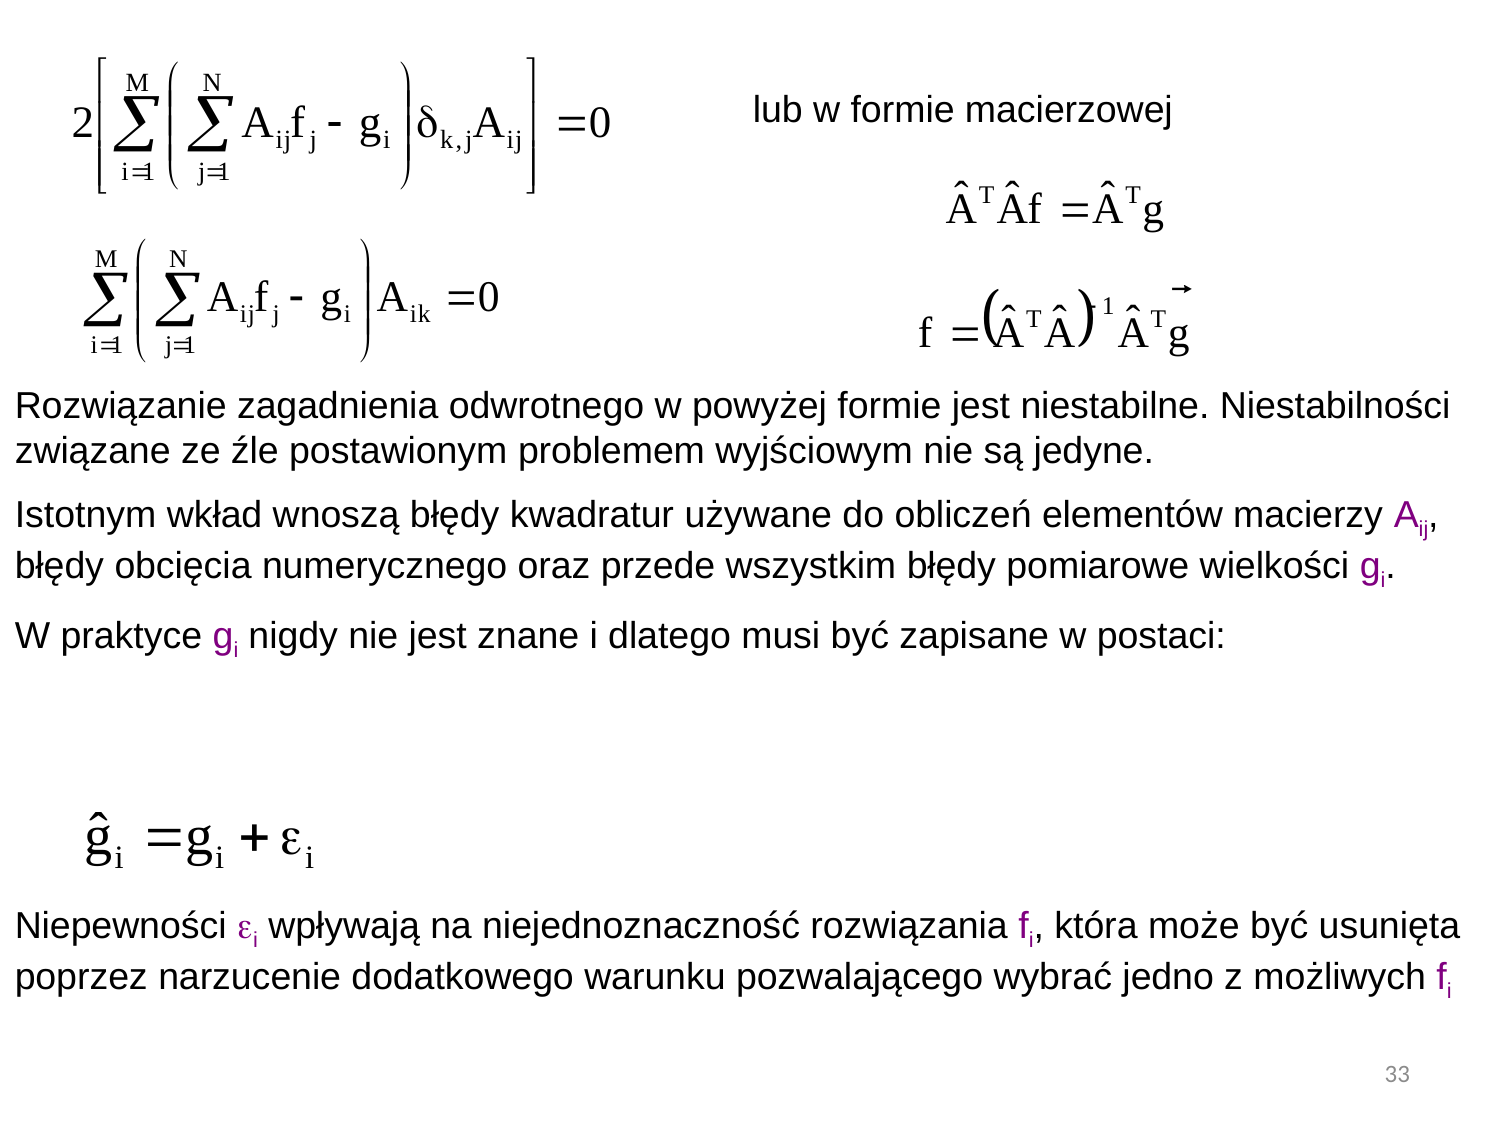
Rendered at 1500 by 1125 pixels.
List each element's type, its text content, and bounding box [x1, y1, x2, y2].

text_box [76, 231, 506, 371]
text_box Rozwiązanie zagadnienia odwrotnego w powyżej formie jest niestabilne. Niestabilności związane ze źle postawionym problemem wyjściowym nie są jedyne. Istotnym wkład wnoszą błędy kwadratur używane do obliczeń elementów macierzy Aij, błędy obcięcia numerycznego oraz przede wszystkim błędy pomiarowe wielkości gi. W praktyce gi nigdy nie jest znane i dlatego musi być zapisane w postaci: [0, 373, 1500, 670]
text_box Niepewności i wpływają na niejednoznaczność rozwiązania fi, która może być usunięta poprzez narzucenie dodatkowego warunku pozwalającego wybrać jedno z możliwych fi [0, 893, 1500, 1011]
text_box lub w formie macierzowej [738, 78, 1424, 138]
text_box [76, 798, 325, 879]
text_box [938, 172, 1172, 242]
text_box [911, 285, 1200, 366]
slide_number 33 [1074, 1042, 1425, 1103]
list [64, 50, 618, 202]
